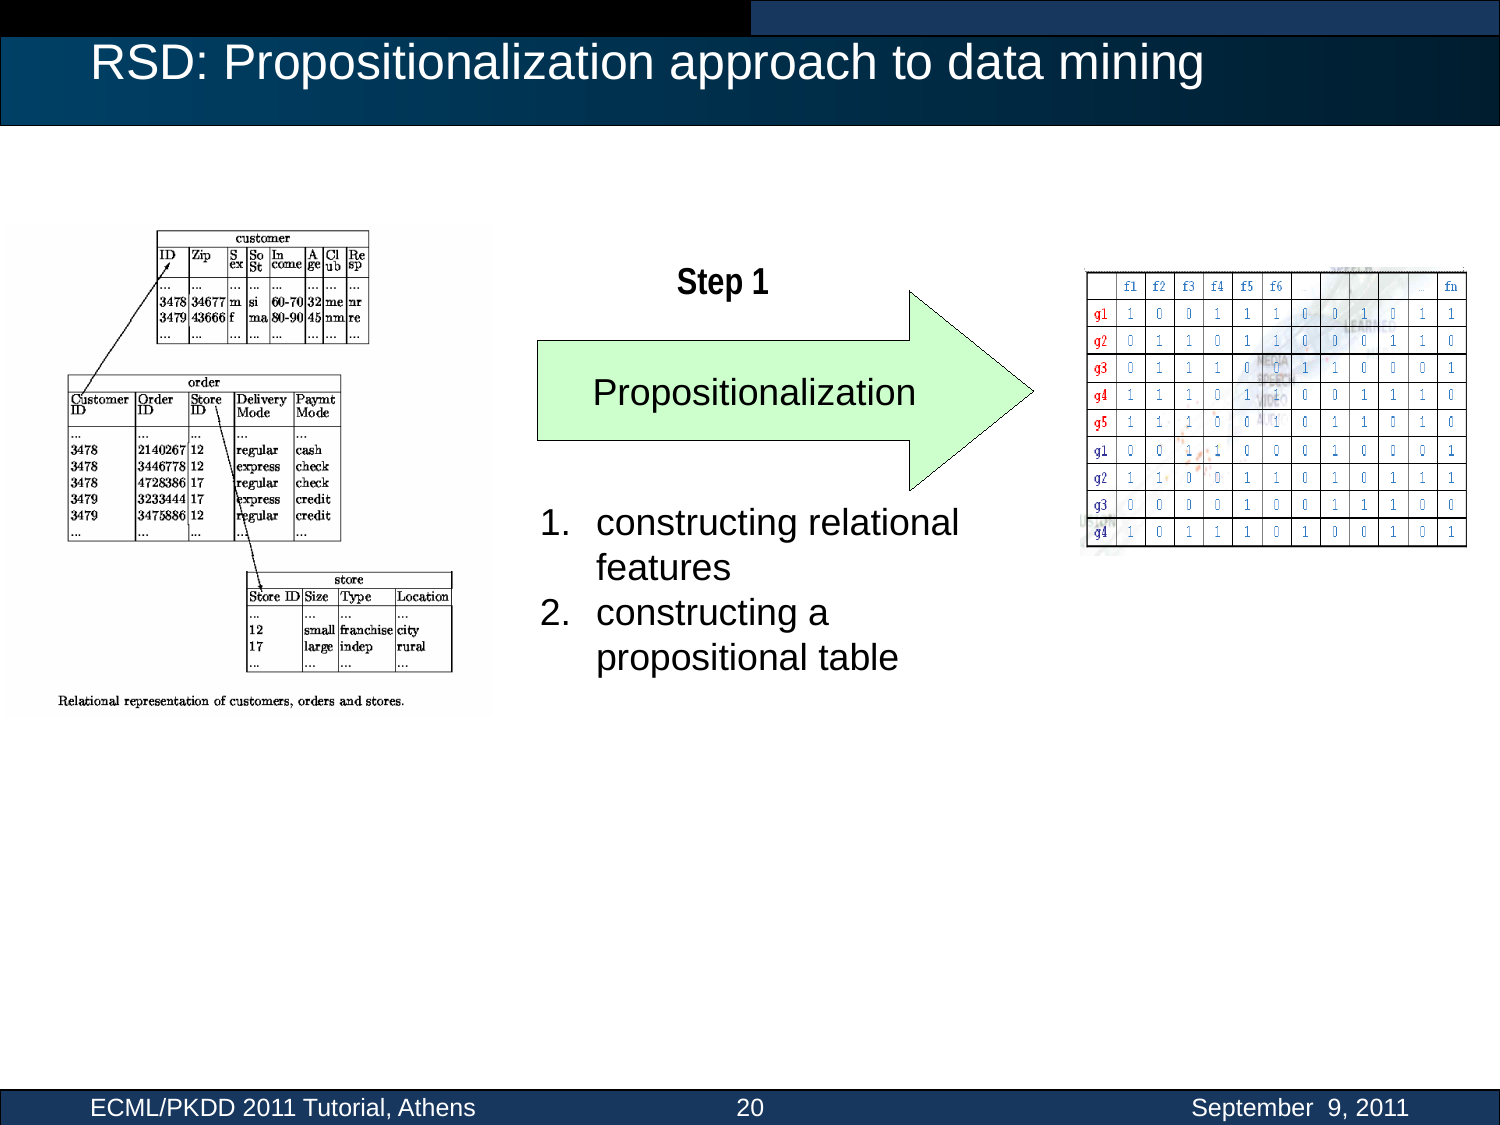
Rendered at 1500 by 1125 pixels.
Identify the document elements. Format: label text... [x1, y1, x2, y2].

text_box Propositionalization [537, 290, 1034, 490]
picture [5, 223, 493, 717]
slide_number 20 [675, 1083, 826, 1120]
footer ECML/PKDD 2011 Tutorial, Athens [75, 1083, 550, 1120]
text_box Step 1 [662, 249, 810, 311]
text_box constructing relational features constructing a propositional table [497, 490, 1003, 686]
title RSD: Propositionalization approach to data mining [75, 19, 1425, 100]
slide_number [1074, 1083, 1425, 1120]
picture [1080, 266, 1471, 556]
